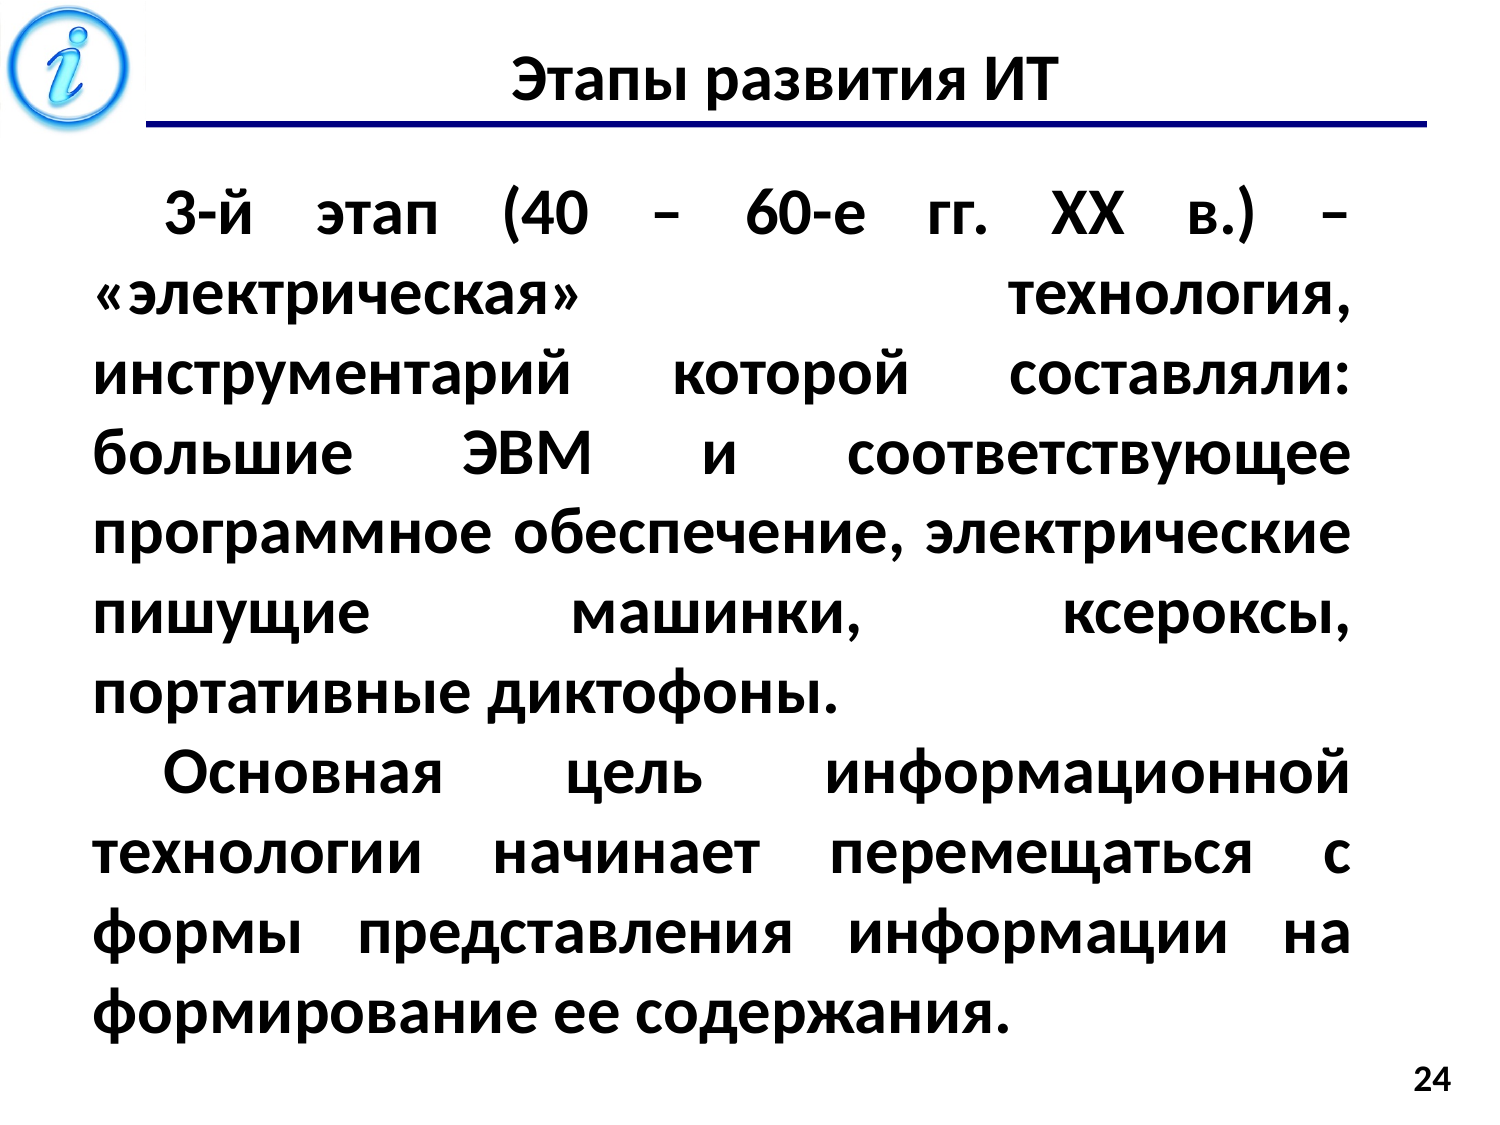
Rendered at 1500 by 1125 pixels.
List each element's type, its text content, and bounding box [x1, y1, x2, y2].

picture [0, 1, 146, 138]
slide_number 24 [1116, 1046, 1467, 1107]
text_box Этапы развития ИТ [218, 26, 1354, 122]
text_box 3-й этап (40 – 60-е гг. XX в.) – «электрическая» технология, инструментарий которой составляли: большие ЭВМ и соответствующее программное обеспечение, электрические пишущие машинки, ксероксы, портативные диктофоны. Основная цель информационной технологии начинает перемещаться с формы представления информации на формирование ее содержания. [77, 160, 1368, 1055]
